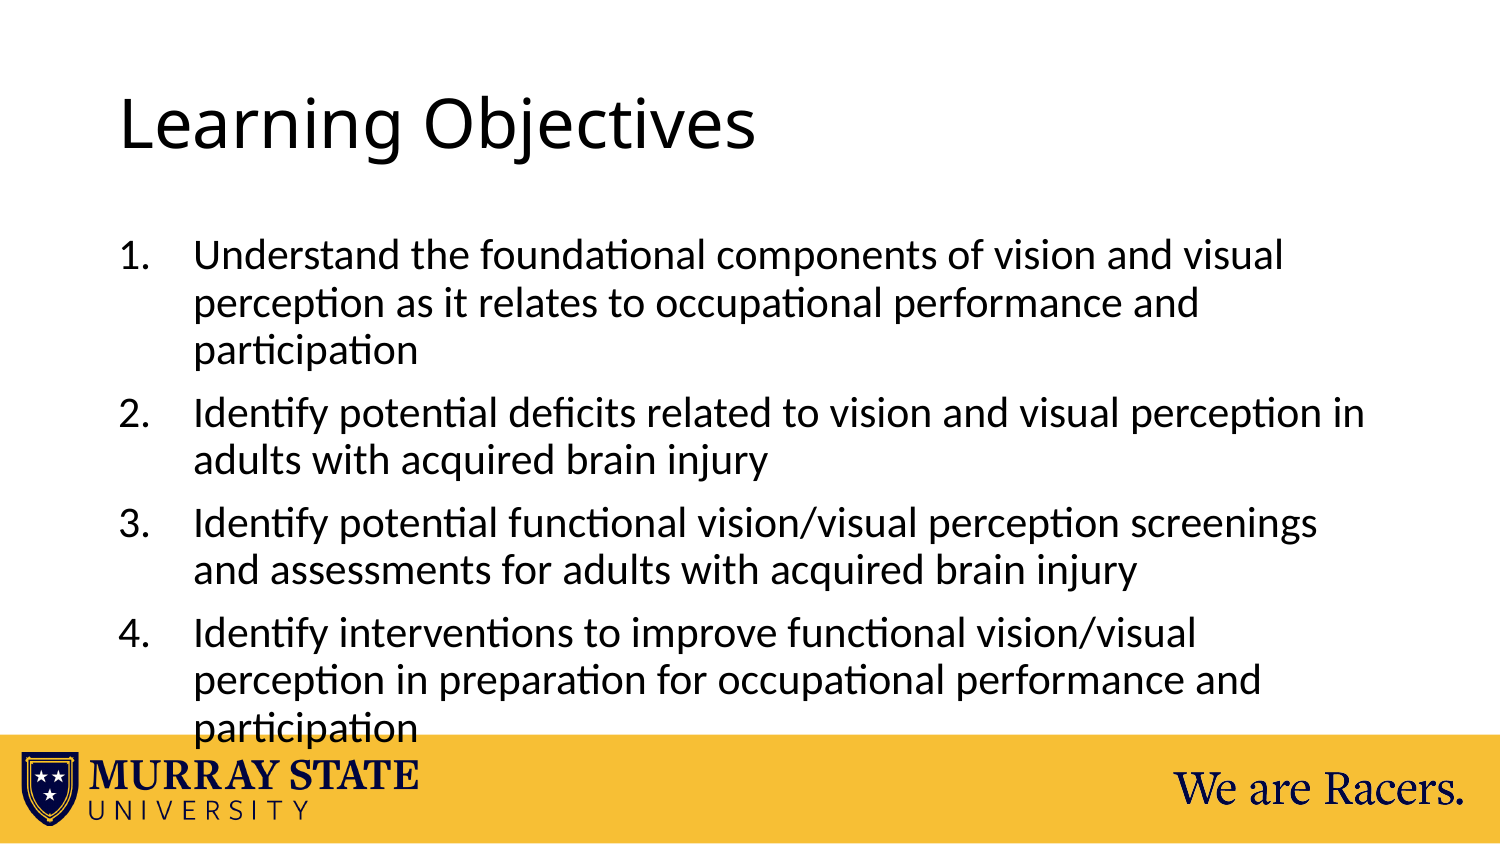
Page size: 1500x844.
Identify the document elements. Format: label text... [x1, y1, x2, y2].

list Understand the foundational components of vision and visual perception as it relates to occupational performance and participation Identify potential deficits related to vision and visual perception in adults with acquired brain injury Identify potential functional vision/visual perception screenings and assessments for adults with acquired brain injury Identify interventions to improve functional vision/visual perception in preparation for occupational performance and participation [103, 224, 1397, 760]
picture [1173, 772, 1463, 805]
title Learning Objectives [103, 44, 1397, 208]
